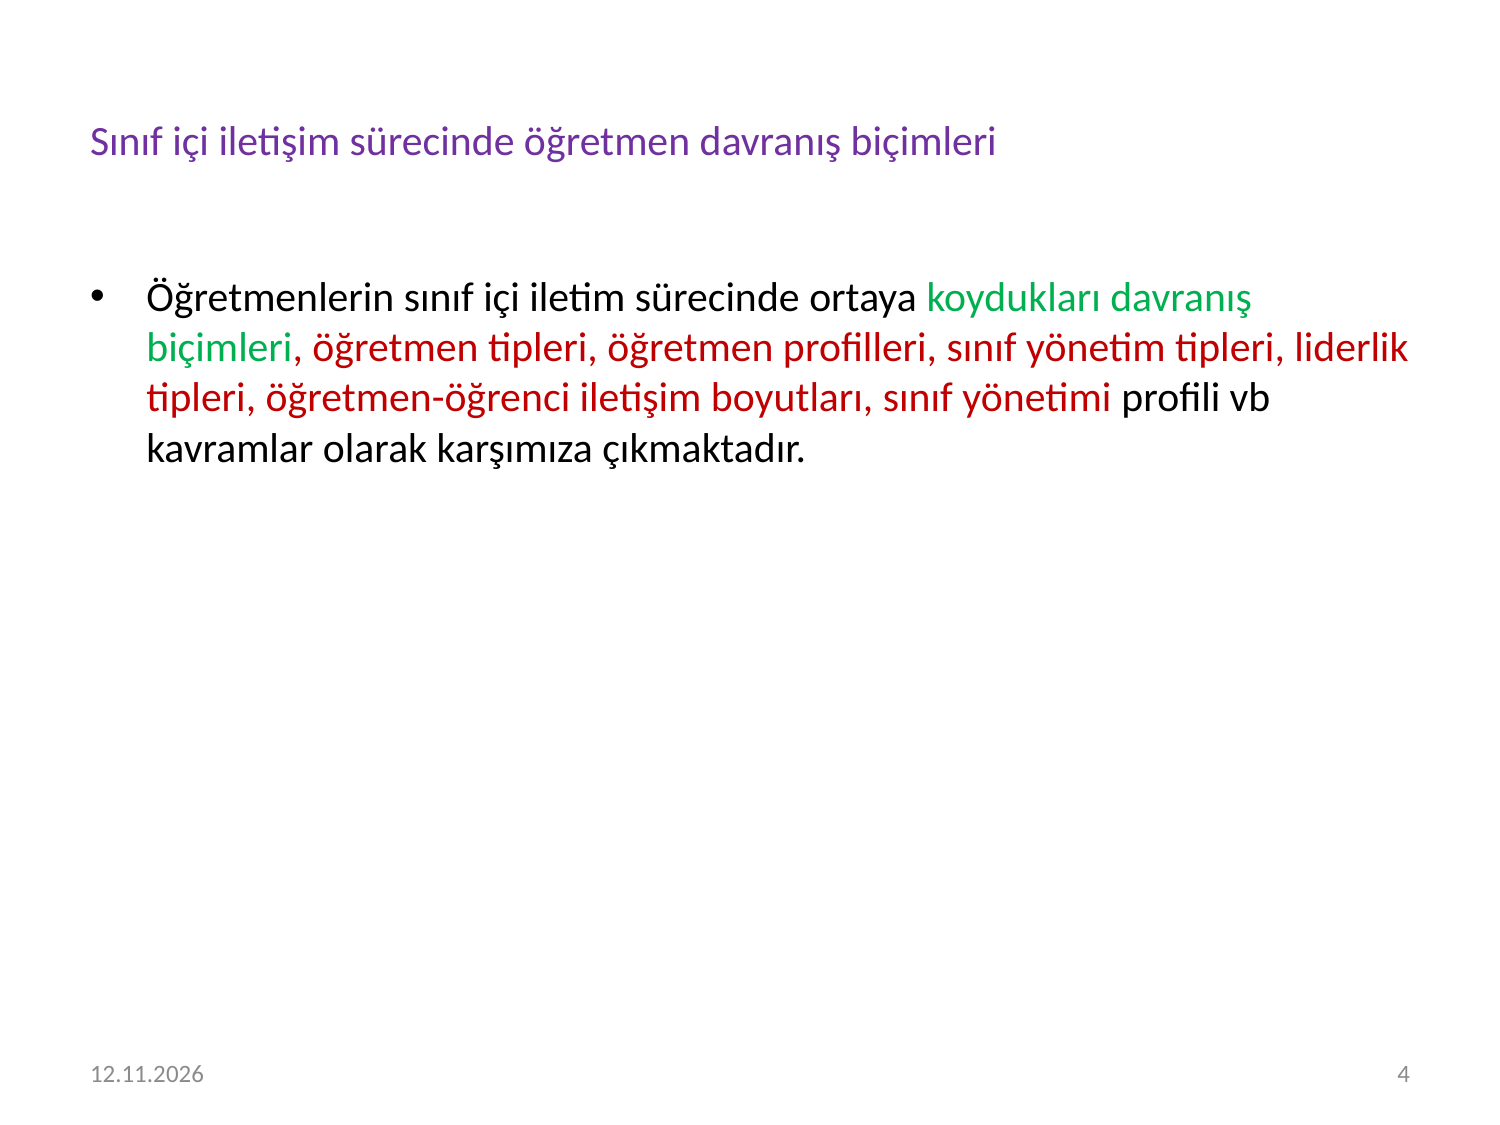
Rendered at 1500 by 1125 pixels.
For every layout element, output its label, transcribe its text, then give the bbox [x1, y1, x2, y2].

title Sınıf içi iletişim sürecinde öğretmen davranış biçimleri [75, 45, 1425, 233]
slide_number 4 [1074, 1042, 1425, 1103]
list Öğretmenlerin sınıf içi iletim sürecinde ortaya koydukları davranış biçimleri, öğretmen tipleri, öğretmen profilleri, sınıf yönetim tipleri, liderlik tipleri, öğretmen-öğrenci iletişim boyutları, sınıf yönetimi profili vb kavramlar olarak karşımıza çıkmaktadır. [75, 262, 1425, 1005]
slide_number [75, 1042, 425, 1103]
